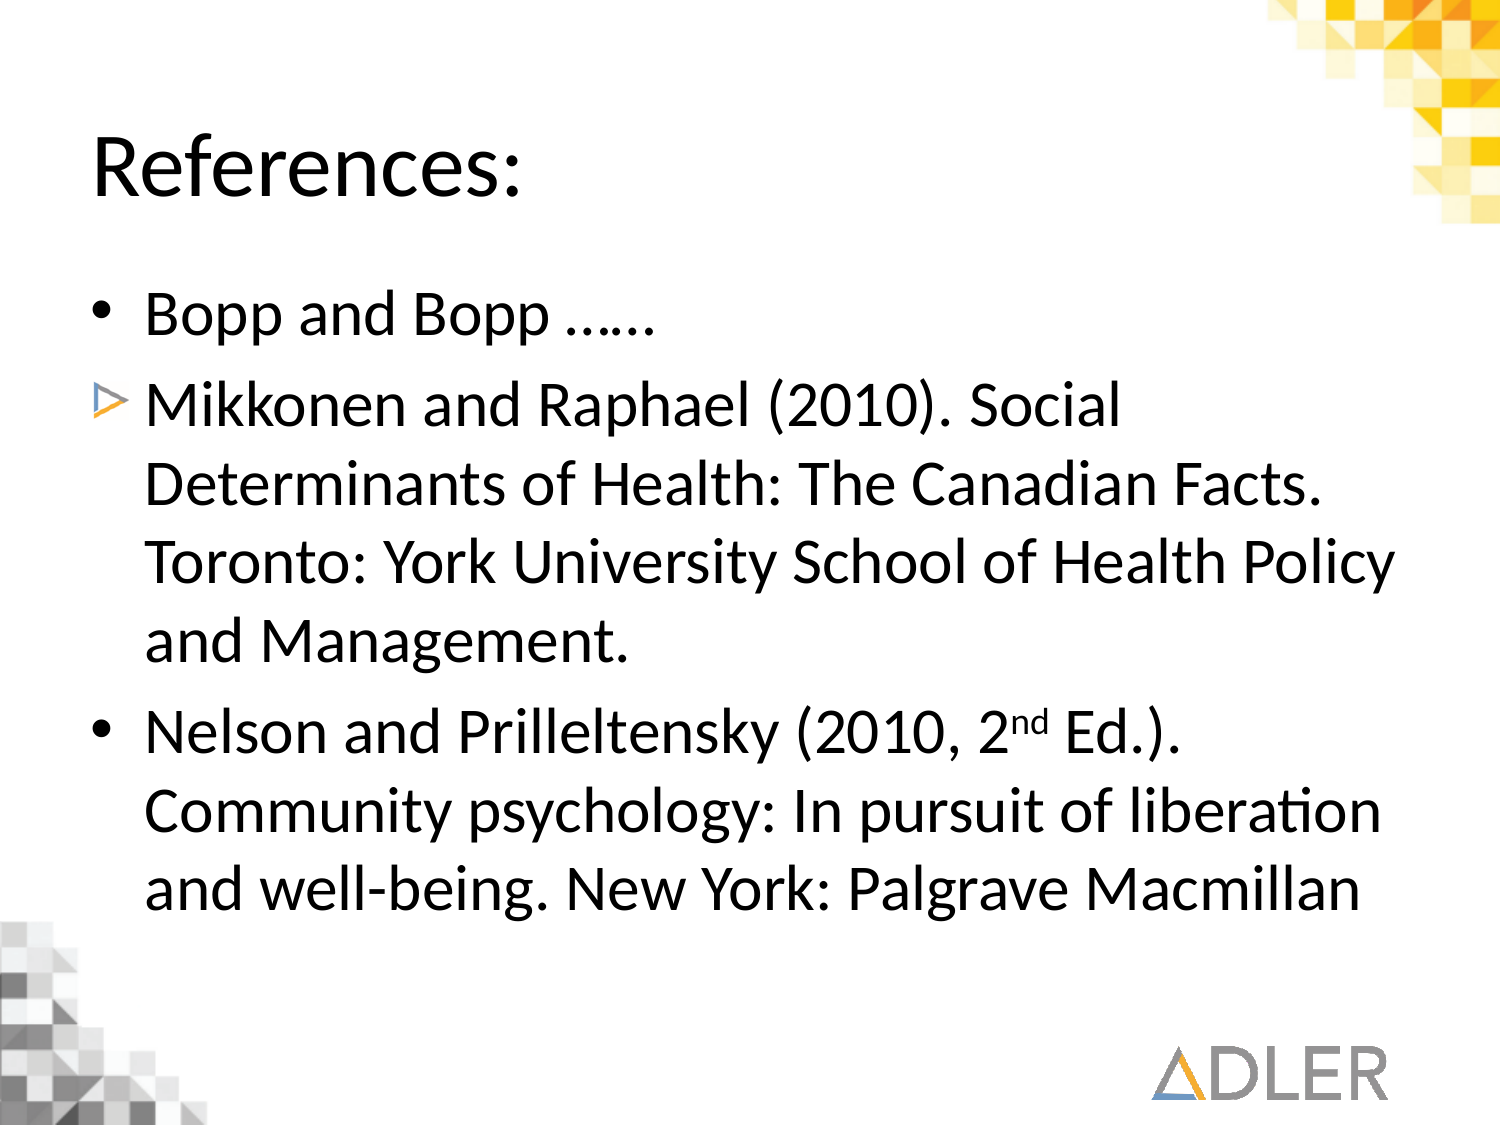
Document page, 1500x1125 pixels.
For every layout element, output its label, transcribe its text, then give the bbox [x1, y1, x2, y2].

list Bopp and Bopp …… Mikkonen and Raphael (2010). Social Determinants of Health: The Canadian Facts. Toronto: York University School of Health Policy and Management. Nelson and Prilleltensky (2010, 2nd Ed.). Community psychology: In pursuit of liberation and well-being. New York: Palgrave Macmillan [75, 262, 1425, 1005]
picture [1265, 0, 1500, 227]
picture [1151, 1046, 1388, 1100]
picture [90, 377, 130, 424]
title References: [76, 66, 1427, 254]
picture [0, 921, 209, 1125]
